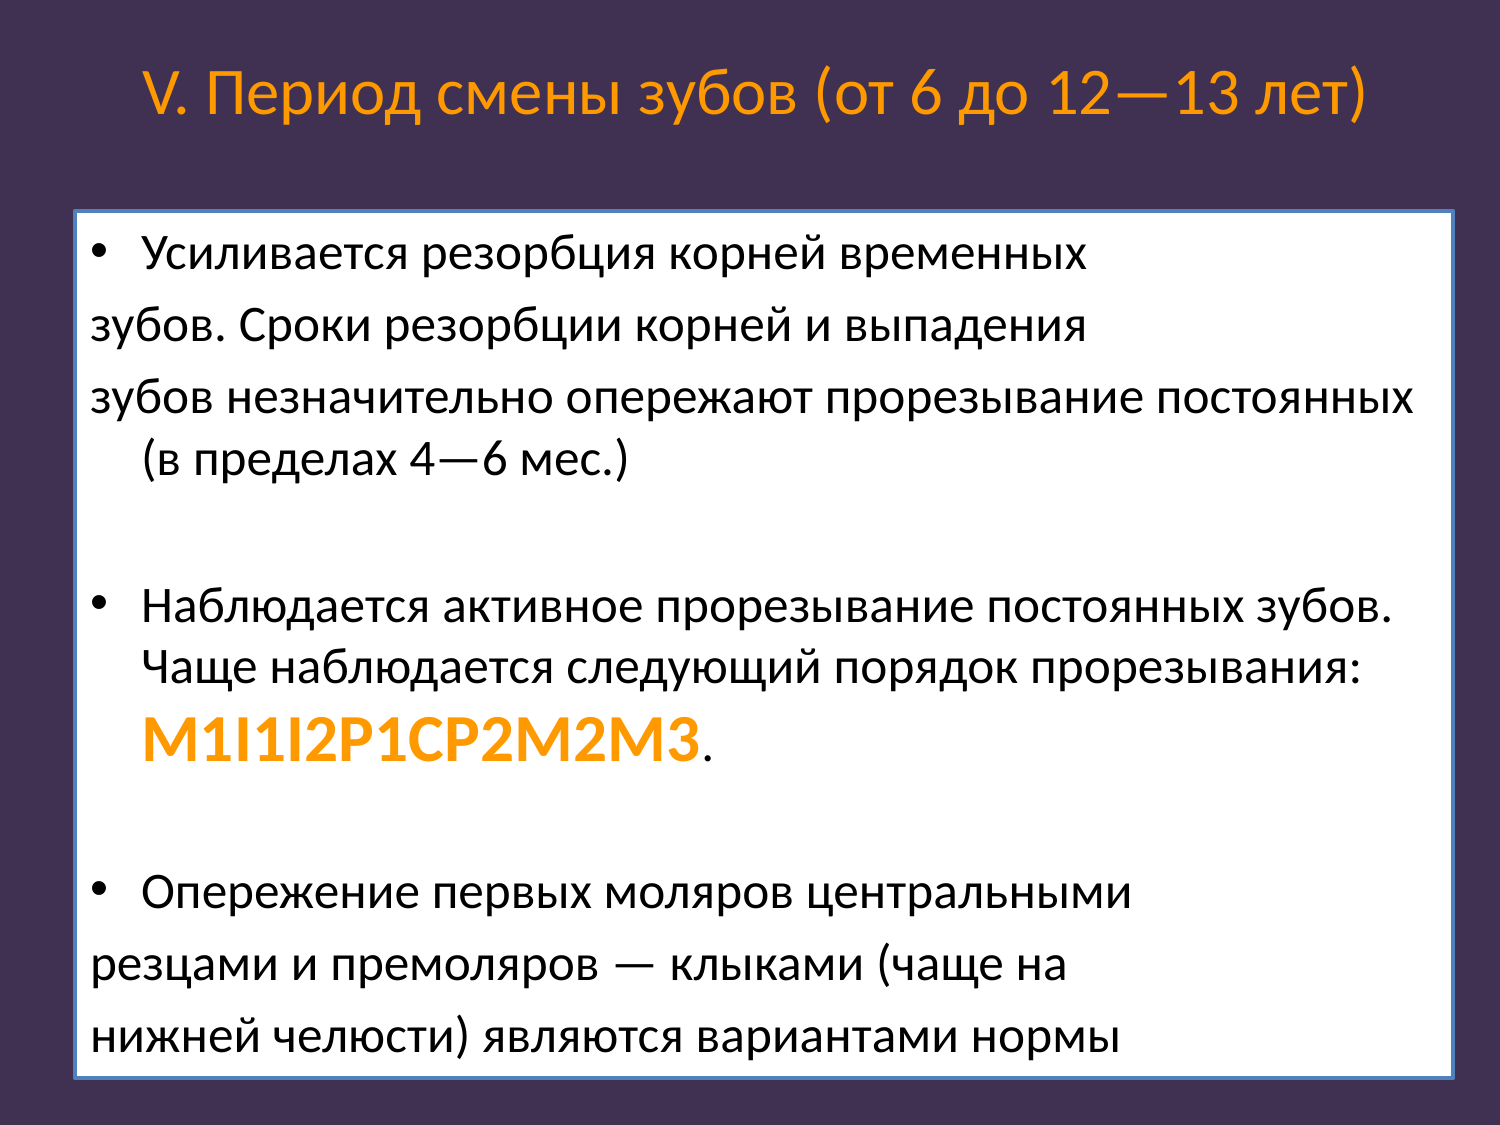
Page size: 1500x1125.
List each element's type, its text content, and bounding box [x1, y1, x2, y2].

title V. Период смены зубов (от 6 до 12—13 лет) [58, 0, 1454, 200]
list Усиливается резорбция корней временных зубов. Сроки резорбции корней и выпадения зубов незначительно опережают прорезывание постоянных (в пределах 4—6 мес.) Наблюдается активное прорезывание постоянных зубов. Чаще наблюдается следующий порядок прорезывания: М1I1I2P1CP2M2M3. Опережение первых моляров центральными резцами и премоляров — клыками (чаще на нижней челюсти) являются вариантами нормы [73, 209, 1455, 1080]
